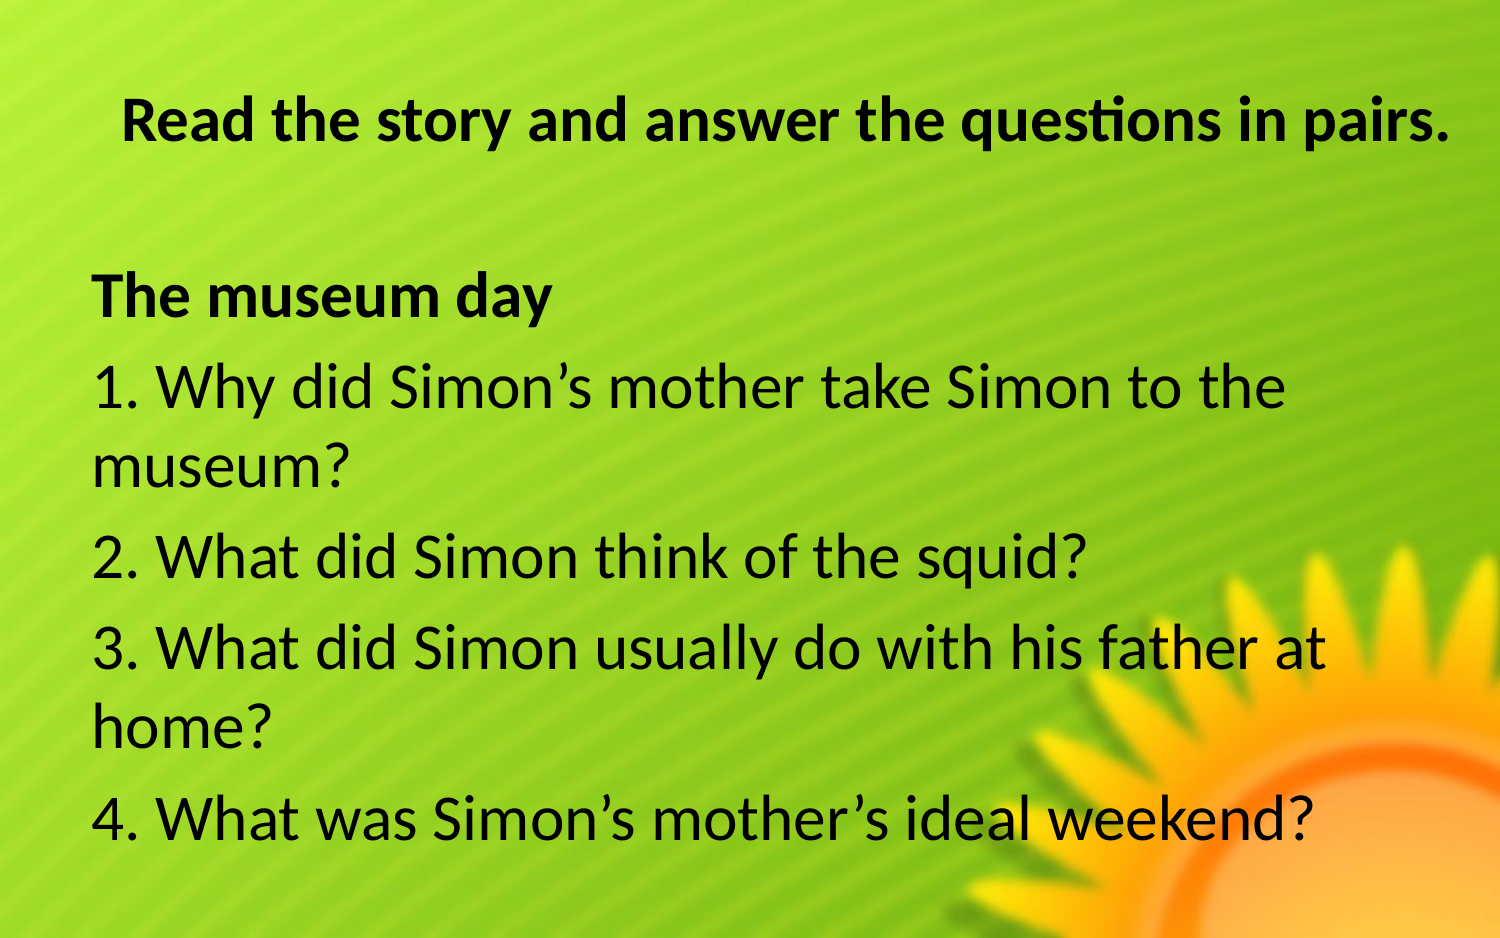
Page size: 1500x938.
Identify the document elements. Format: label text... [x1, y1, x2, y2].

list The museum day 1. Why did Simon’s mother take Simon to the museum? 2. What did Simon think of the squid? 3. What did Simon usually do with his father at home? 4. What was Simon’s mother’s ideal weekend? [76, 244, 1427, 863]
title Read the story and answer the questions in pairs. [75, 37, 1500, 194]
picture [0, 0, 1500, 938]
